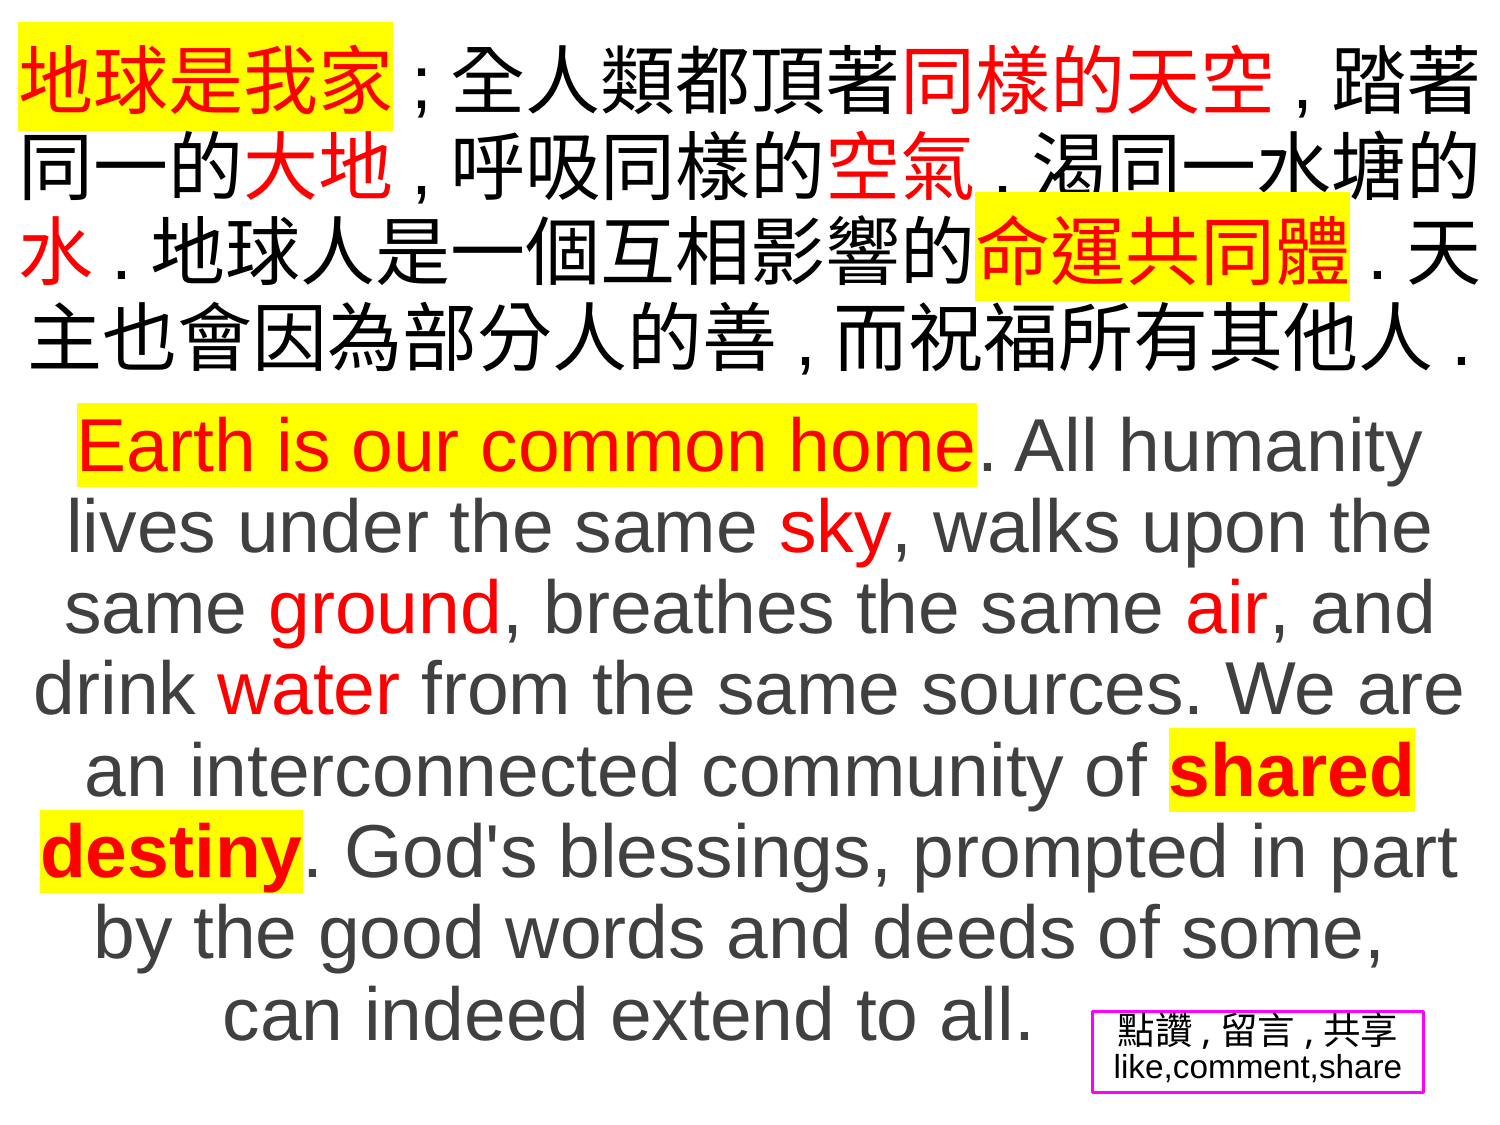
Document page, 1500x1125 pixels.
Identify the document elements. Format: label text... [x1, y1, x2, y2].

text_box 點讚,留言,共享 like,comment,share [1092, 1011, 1424, 1093]
subtitle 地球是我家;全人類都頂著同樣的天空,踏著同一的大地,呼吸同樣的空氣,渴同一水塘的水.地球人是一個互相影響的命運共同體.天主也會因為部分人的善,而祝福所有其他人. Earth is our common home. All humanity lives under the same sky, walks upon the same ground, breathes the same air, and drink water from the same sources. We are an interconnected community of shared destiny. God's blessings, prompted in part by the good words and deeds of some, can indeed extend to all. [0, 30, 1500, 1106]
